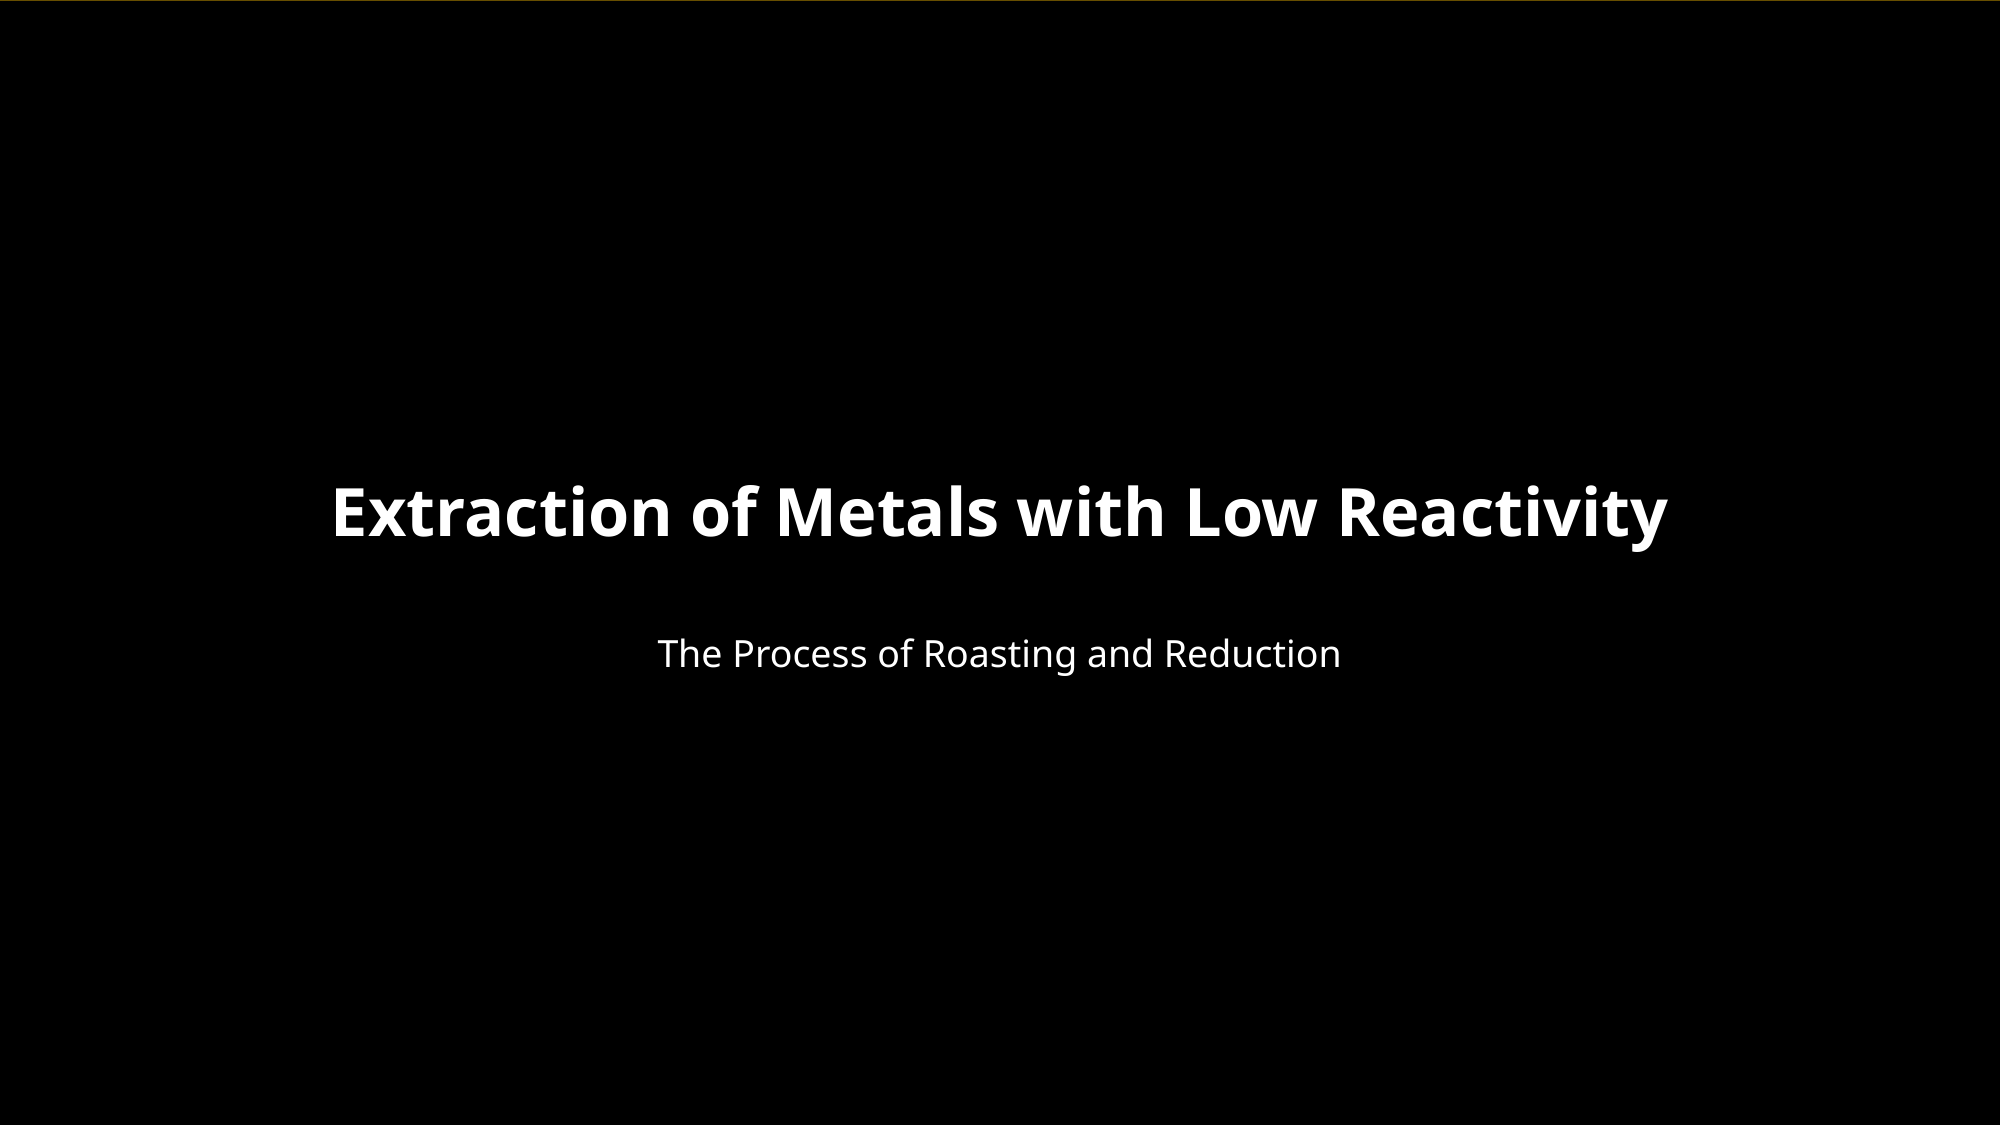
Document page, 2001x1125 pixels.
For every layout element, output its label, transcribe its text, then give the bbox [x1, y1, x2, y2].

text_box The Process of Roasting and Reduction [0, 614, 2000, 690]
text_box Extraction of Metals with Low Reactivity [0, 434, 2000, 585]
